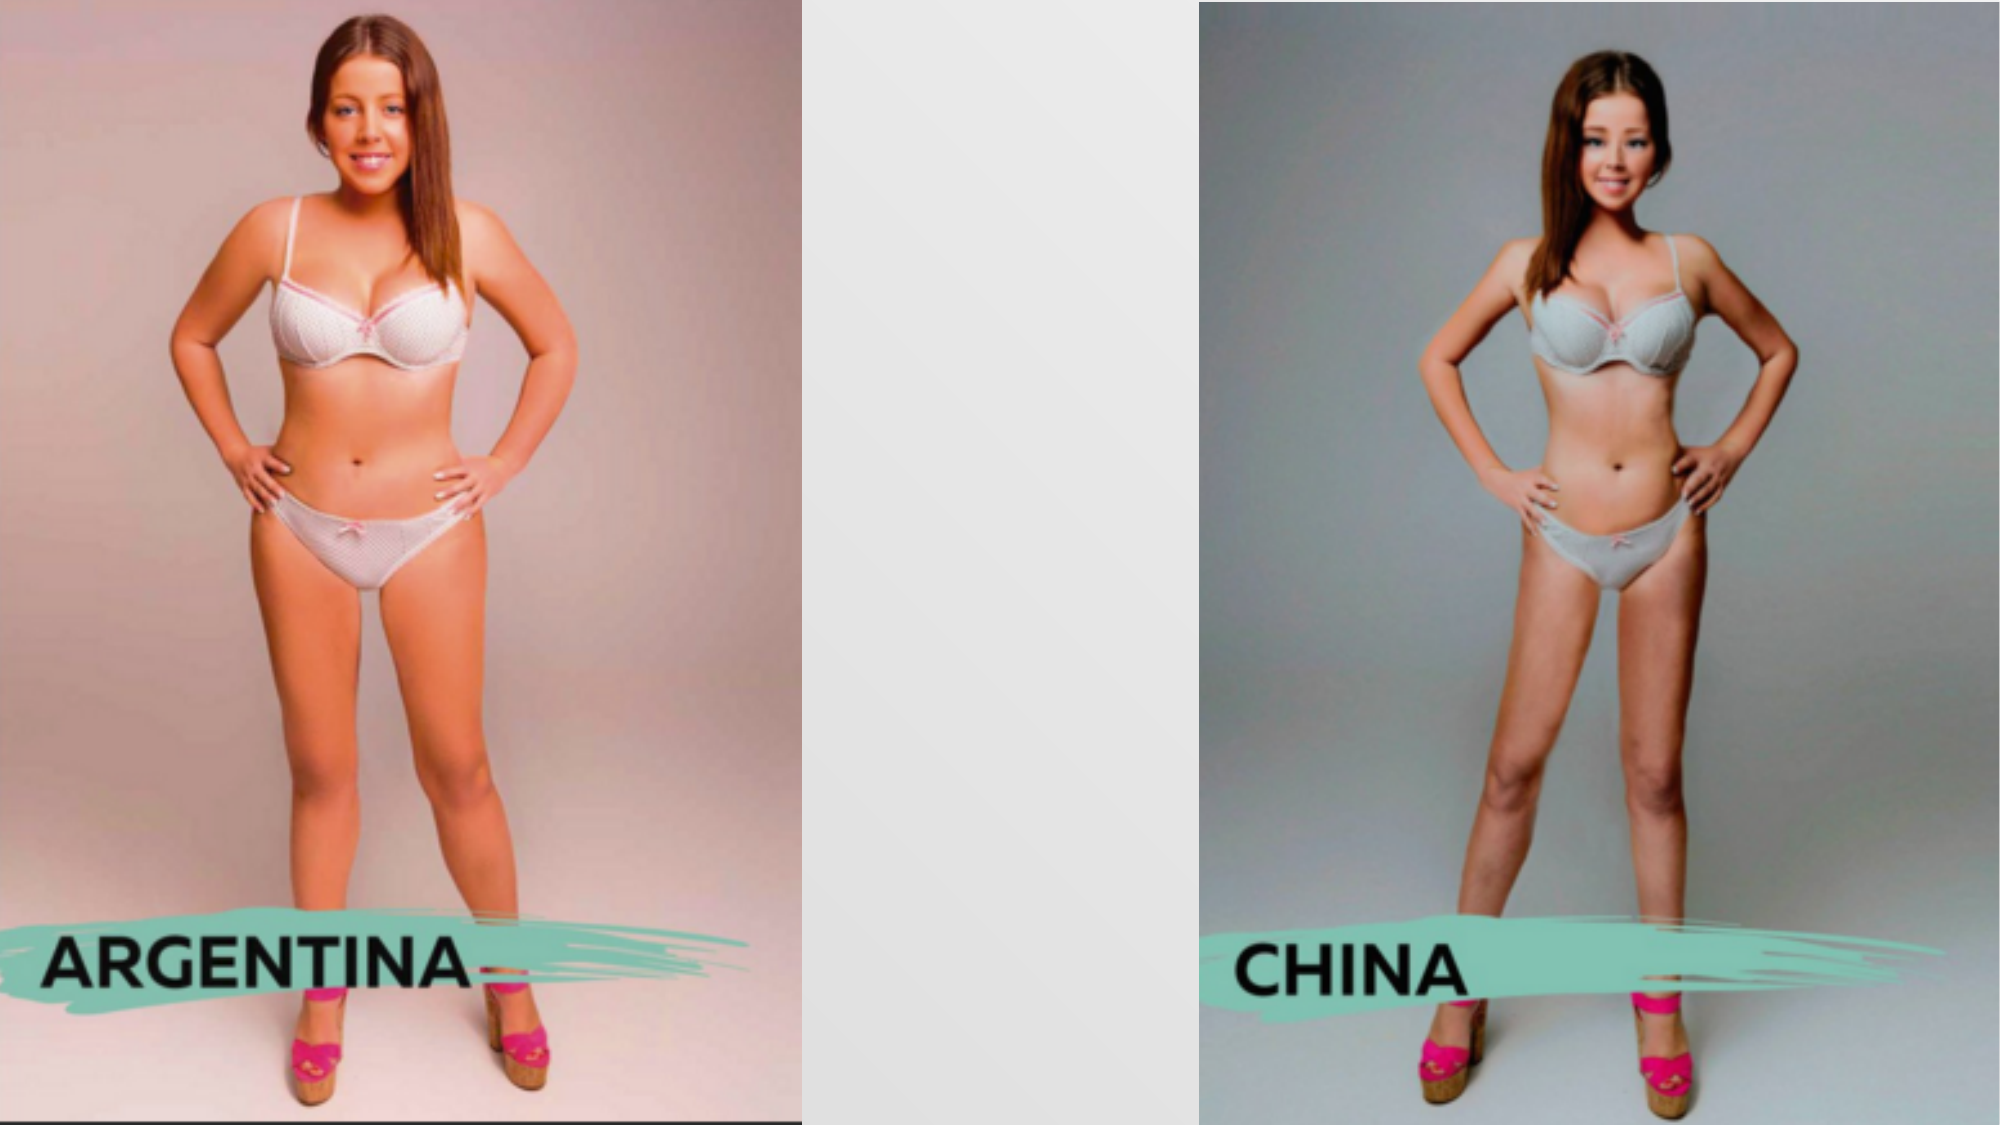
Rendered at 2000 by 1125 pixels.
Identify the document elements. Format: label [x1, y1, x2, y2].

picture [0, 0, 802, 1125]
list [1199, 2, 2000, 1125]
